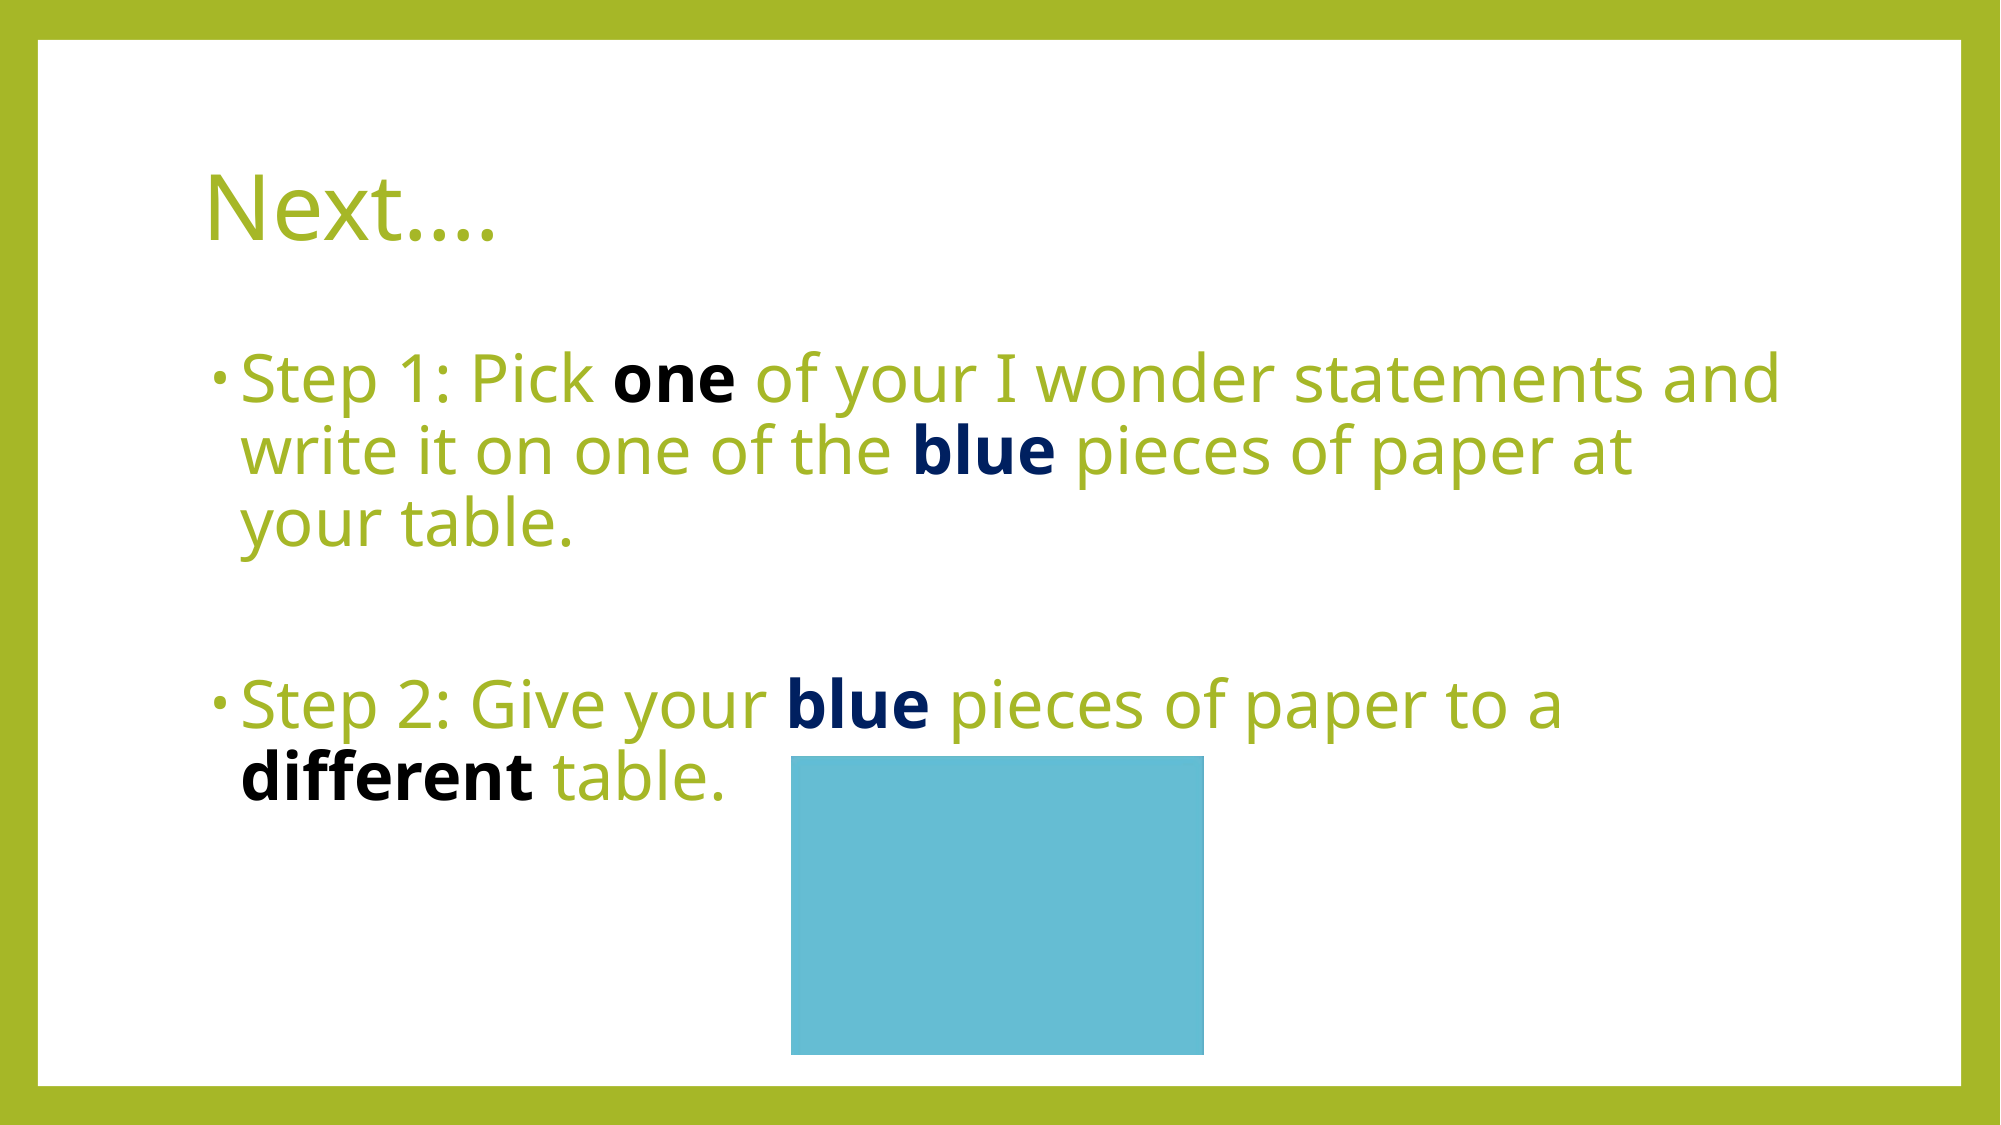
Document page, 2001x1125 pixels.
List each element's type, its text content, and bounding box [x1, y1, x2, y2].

list Step 1: Pick one of your I wonder statements and write it on one of the blue pieces of paper at your table. Step 2: Give your blue pieces of paper to a different table. [187, 337, 1808, 1000]
picture [790, 755, 1204, 1055]
title Next…. [187, 99, 1808, 323]
